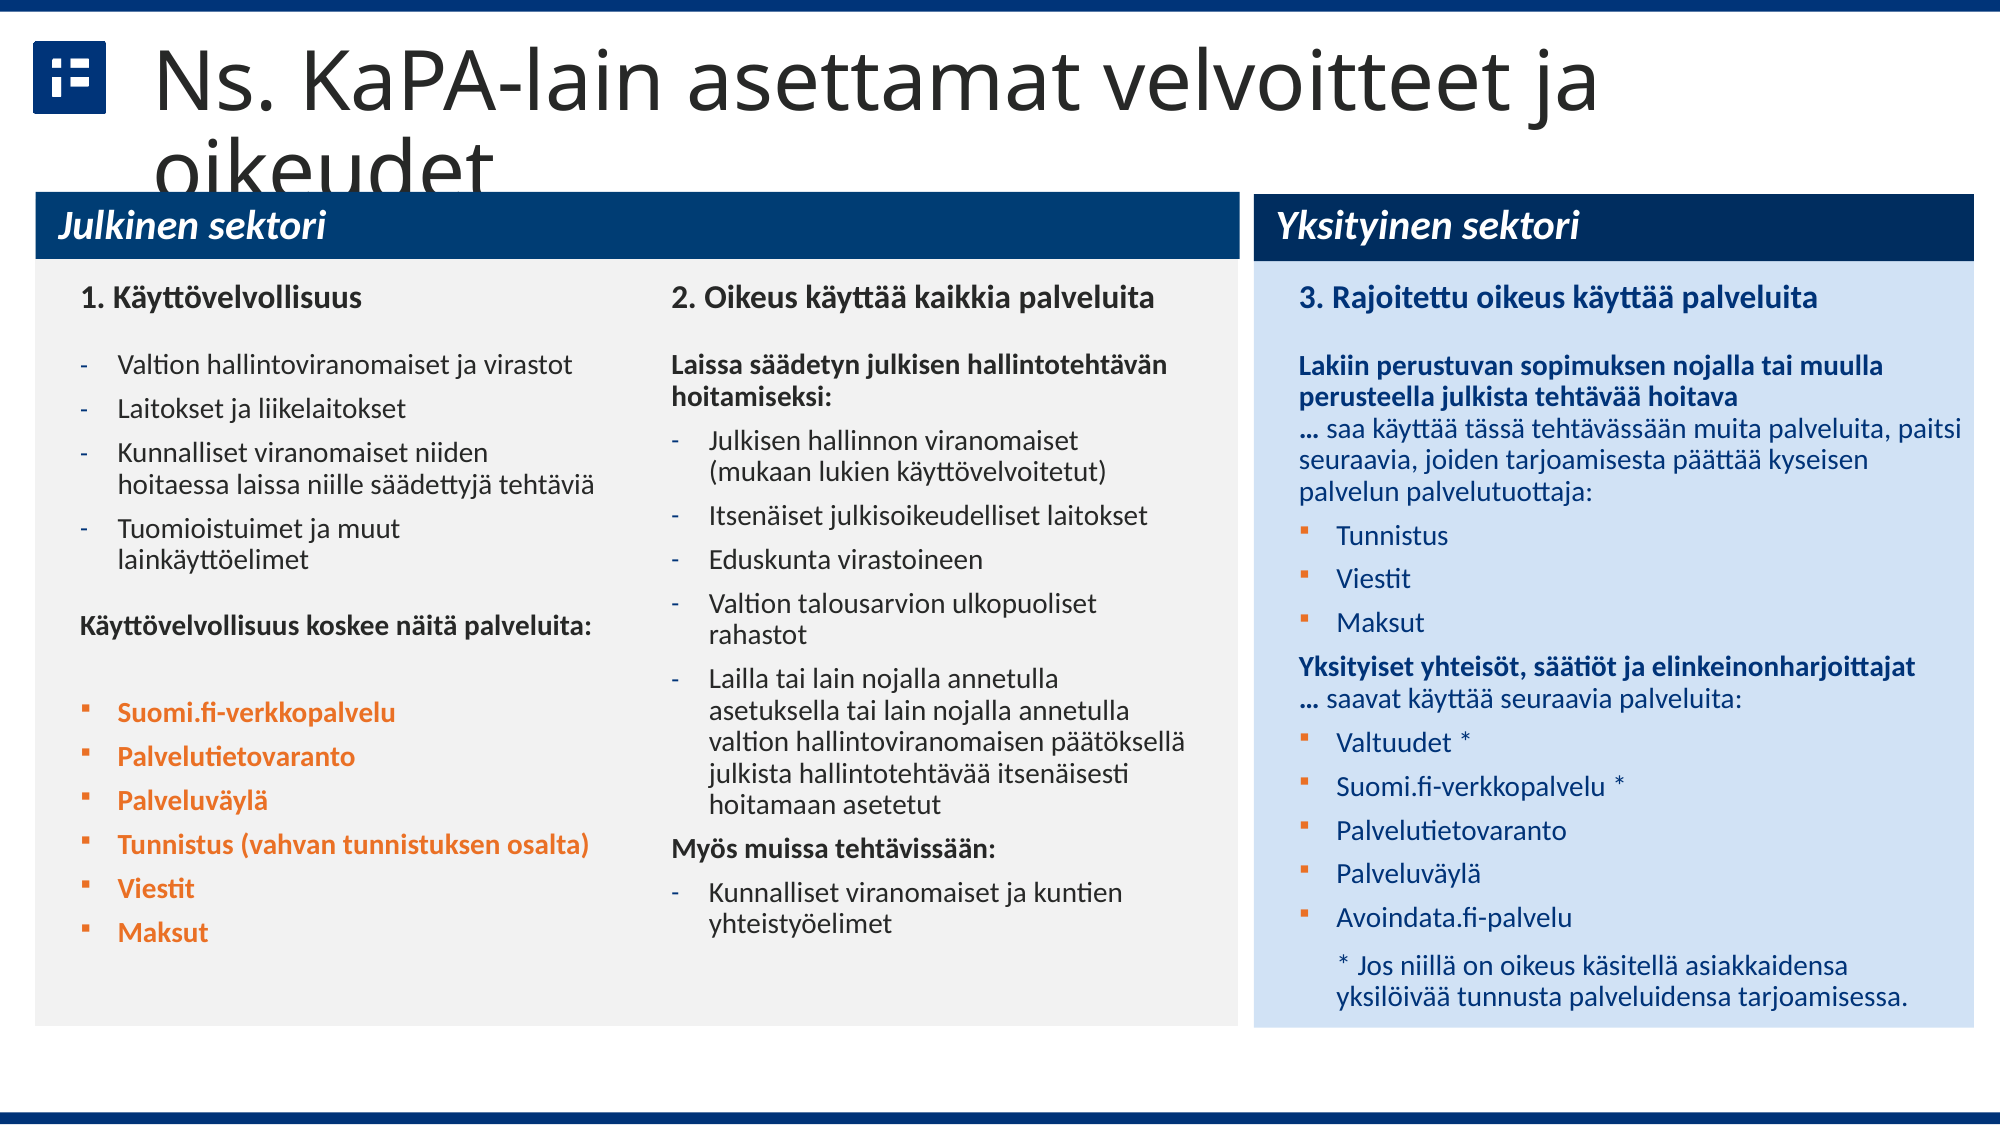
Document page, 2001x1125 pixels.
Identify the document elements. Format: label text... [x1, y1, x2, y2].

title Ns. KaPA-lain asettamat velvoitteet ja oikeudet [137, 31, 1863, 123]
text_box [1252, 193, 1975, 263]
list 1. Käyttövelvollisuus Valtion hallintoviranomaiset ja virastot Laitokset ja liikelaitokset Kunnalliset viranomaiset niiden hoitaessa laissa niille säädettyjä tehtäviä Tuomioistuimet ja muut lainkäyttöelimet Käyttövelvollisuus koskee näitä palveluita: Suomi.fi-verkkopalvelu Palvelutietovaranto Palveluväylä Tunnistus (vahvan tunnistuksen osalta) Viestit Maksut [64, 272, 611, 1029]
text_box [1252, 263, 1975, 1029]
text_box Yksityinen sektori [1260, 190, 1595, 256]
text_box 3. Rajoitettu oikeus käyttää palveluita Lakiin perustuvan sopimuksen nojalla tai muulla perusteella julkista tehtävää hoitava … saa käyttää tässä tehtävässään muita palveluita, paitsi seuraavia, joiden tarjoamisesta päättää kyseisen palvelun palvelutuottaja: Tunnistus Viestit Maksut Yksityiset yhteisöt, säätiöt ja elinkeinonharjoittajat … saavat käyttää seuraavia palveluita: Valtuudet * Suomi.fi-verkkopalvelu * Palvelutietovaranto Palveluväylä Avoindata.fi-palvelu * Jos niillä on oikeus käsitellä asiakkaidensa yksilöivää tunnusta palveluidensa tarjoamisessa. [1284, 272, 1978, 1029]
picture [33, 41, 106, 114]
text_box [32, 196, 1241, 1029]
text_box [34, 190, 1241, 260]
text_box Julkinen sektori [43, 190, 342, 256]
list 2. Oikeus käyttää kaikkia palveluita Laissa säädetyn julkisen hallintotehtävän hoitamiseksi: Julkisen hallinnon viranomaiset (mukaan lukien käyttövelvoitetut) Itsenäiset julkisoikeudelliset laitokset Eduskunta virastoineen Valtion talousarvion ulkopuoliset rahastot Lailla tai lain nojalla annetulla asetuksella tai lain nojalla annetulla valtion hallintoviranomaisen päätöksellä julkista hallintotehtävää itsenäisesti hoitamaan asetetut Myös muissa tehtävissään: Kunnalliset viranomaiset ja kuntien yhteistyöelimet [656, 272, 1204, 1029]
